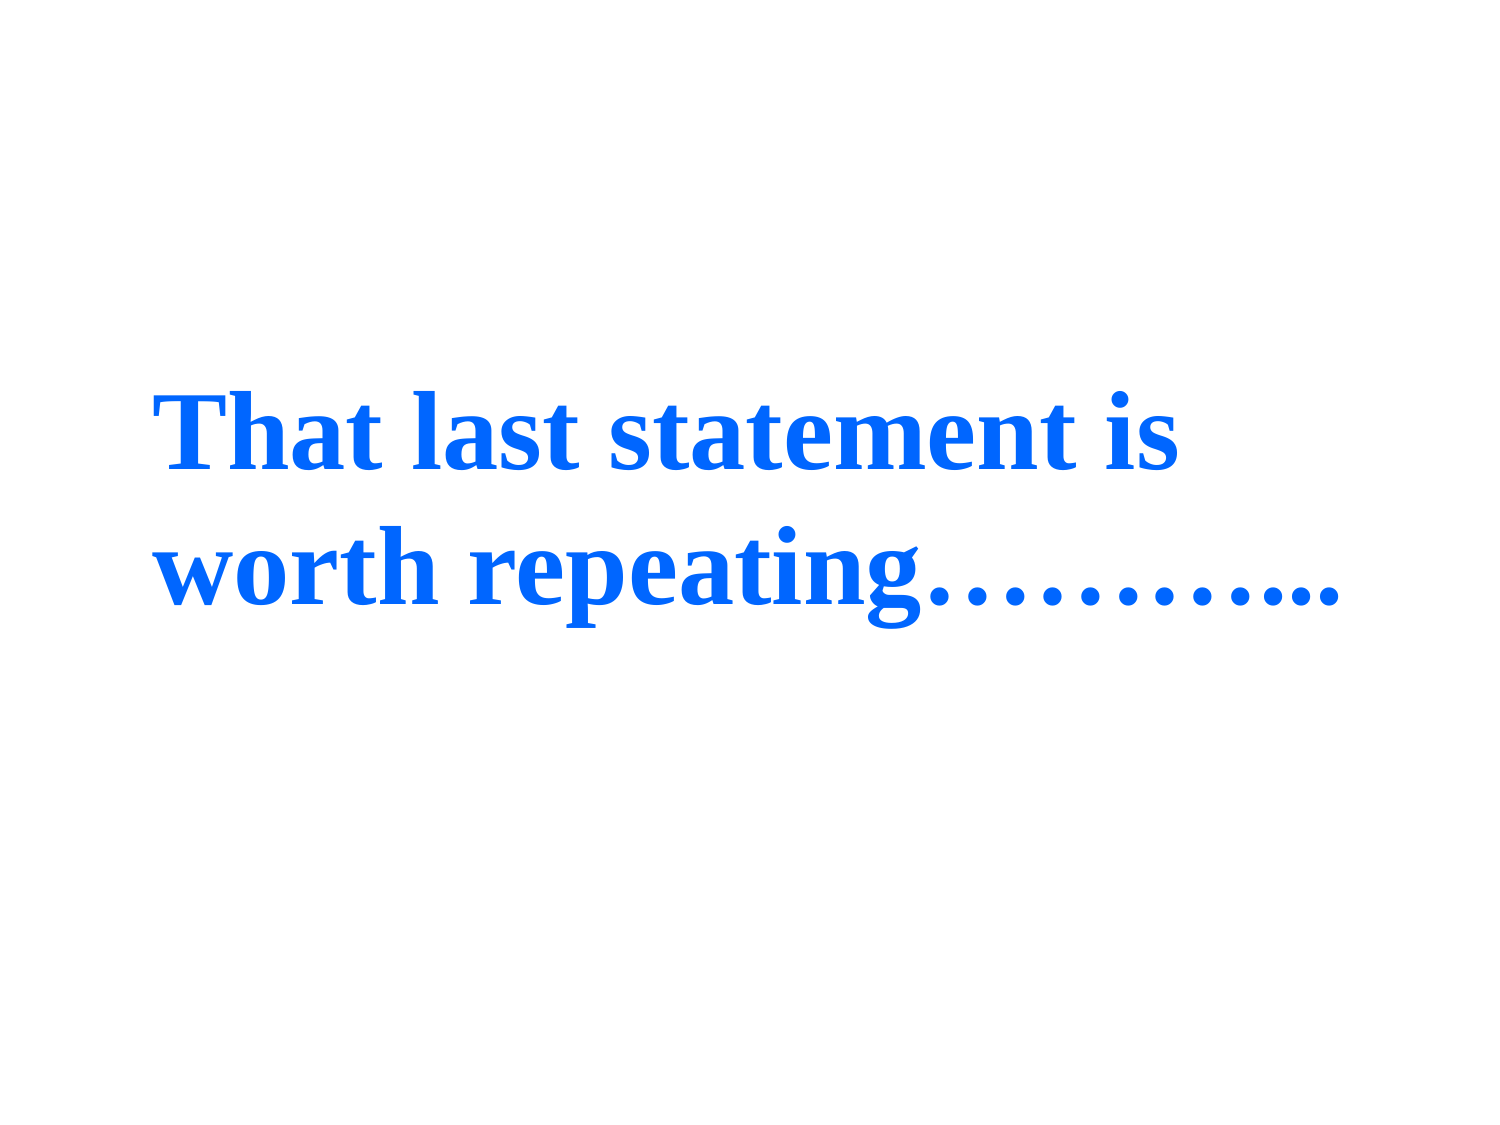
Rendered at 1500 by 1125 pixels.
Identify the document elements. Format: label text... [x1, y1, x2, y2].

text_box That last statement is worth repeating………... [137, 349, 1363, 635]
